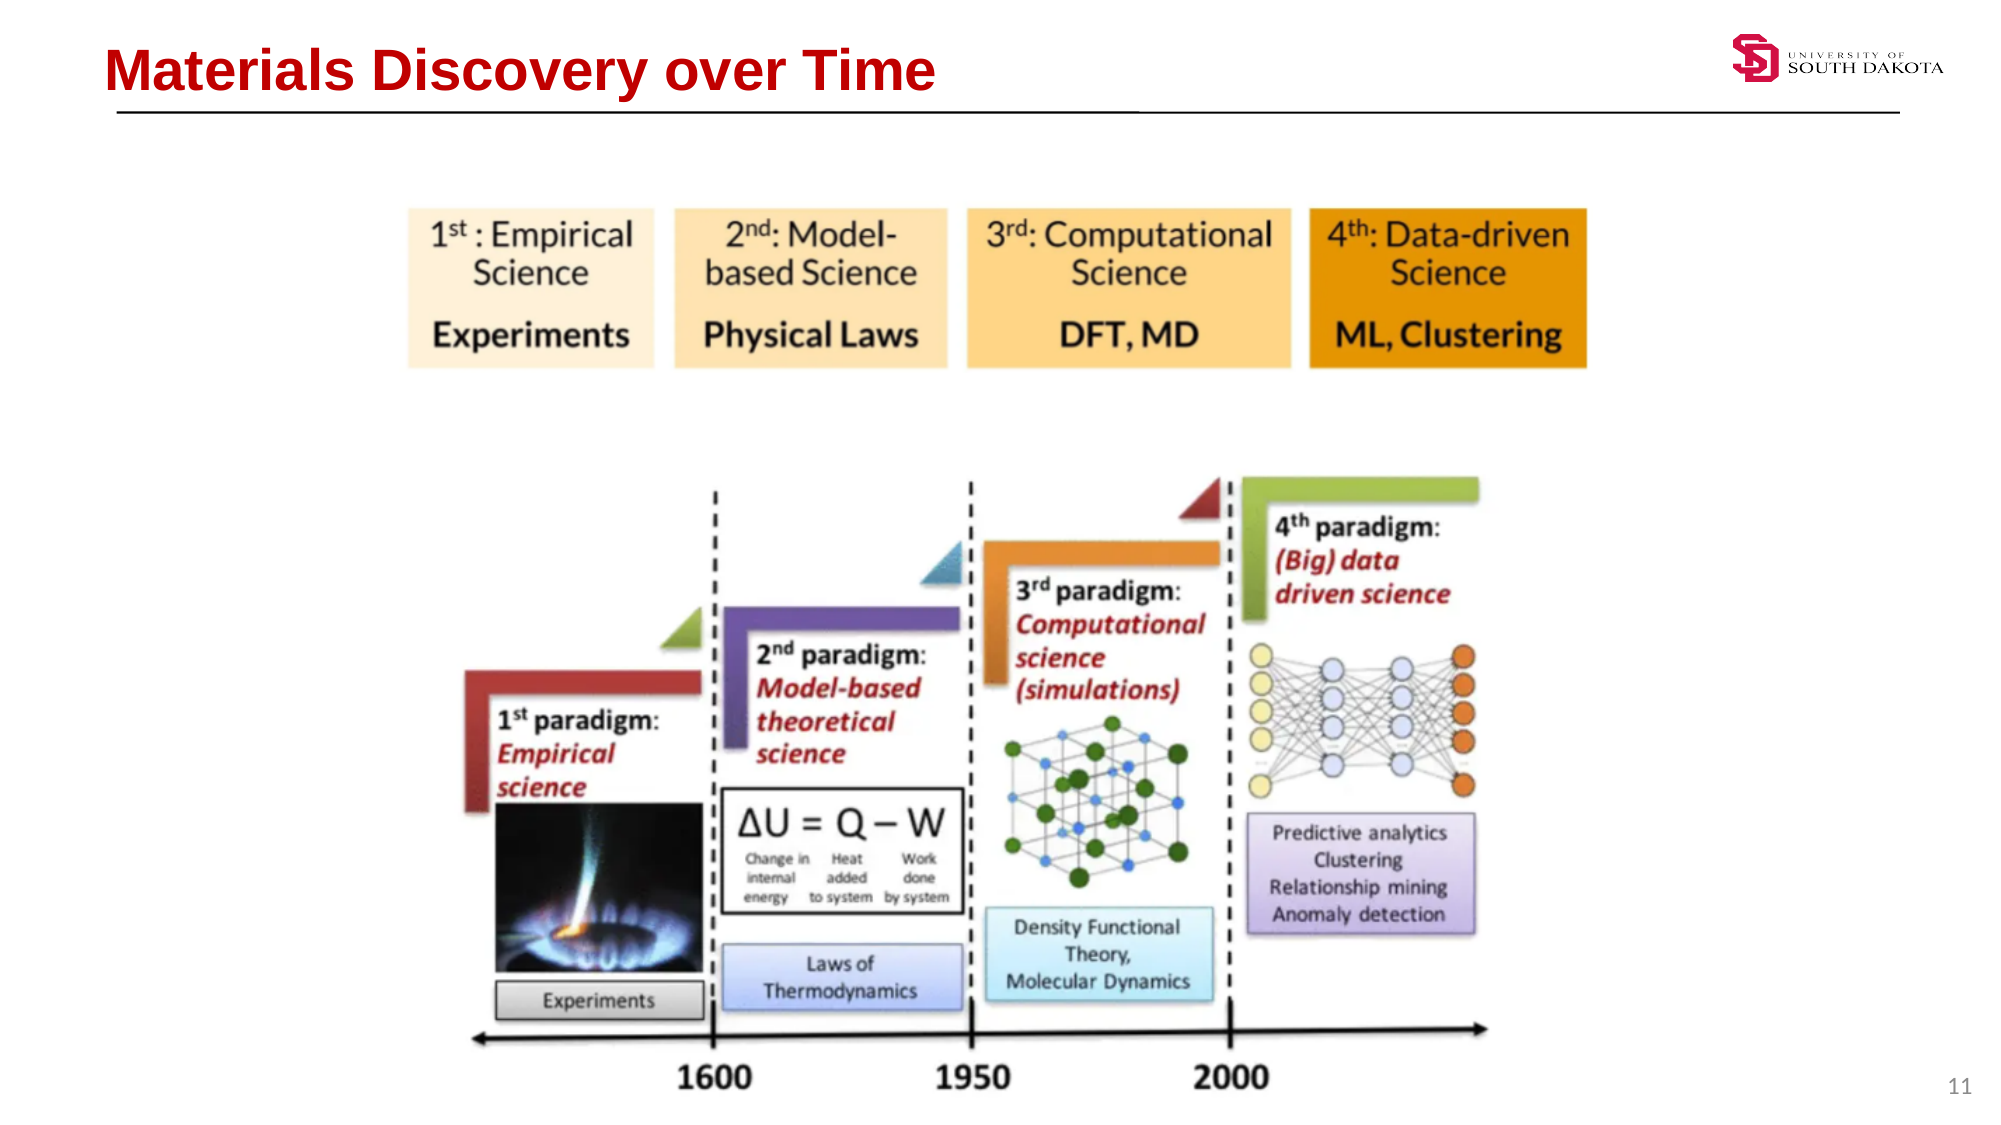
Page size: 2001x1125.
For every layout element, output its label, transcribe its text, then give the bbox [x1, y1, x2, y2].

text_box 11 [1650, 1054, 1988, 1115]
picture [382, 187, 1618, 373]
picture [1733, 34, 1944, 82]
title Materials Discovery over Time [75, 27, 1413, 107]
picture [377, 378, 1546, 1120]
